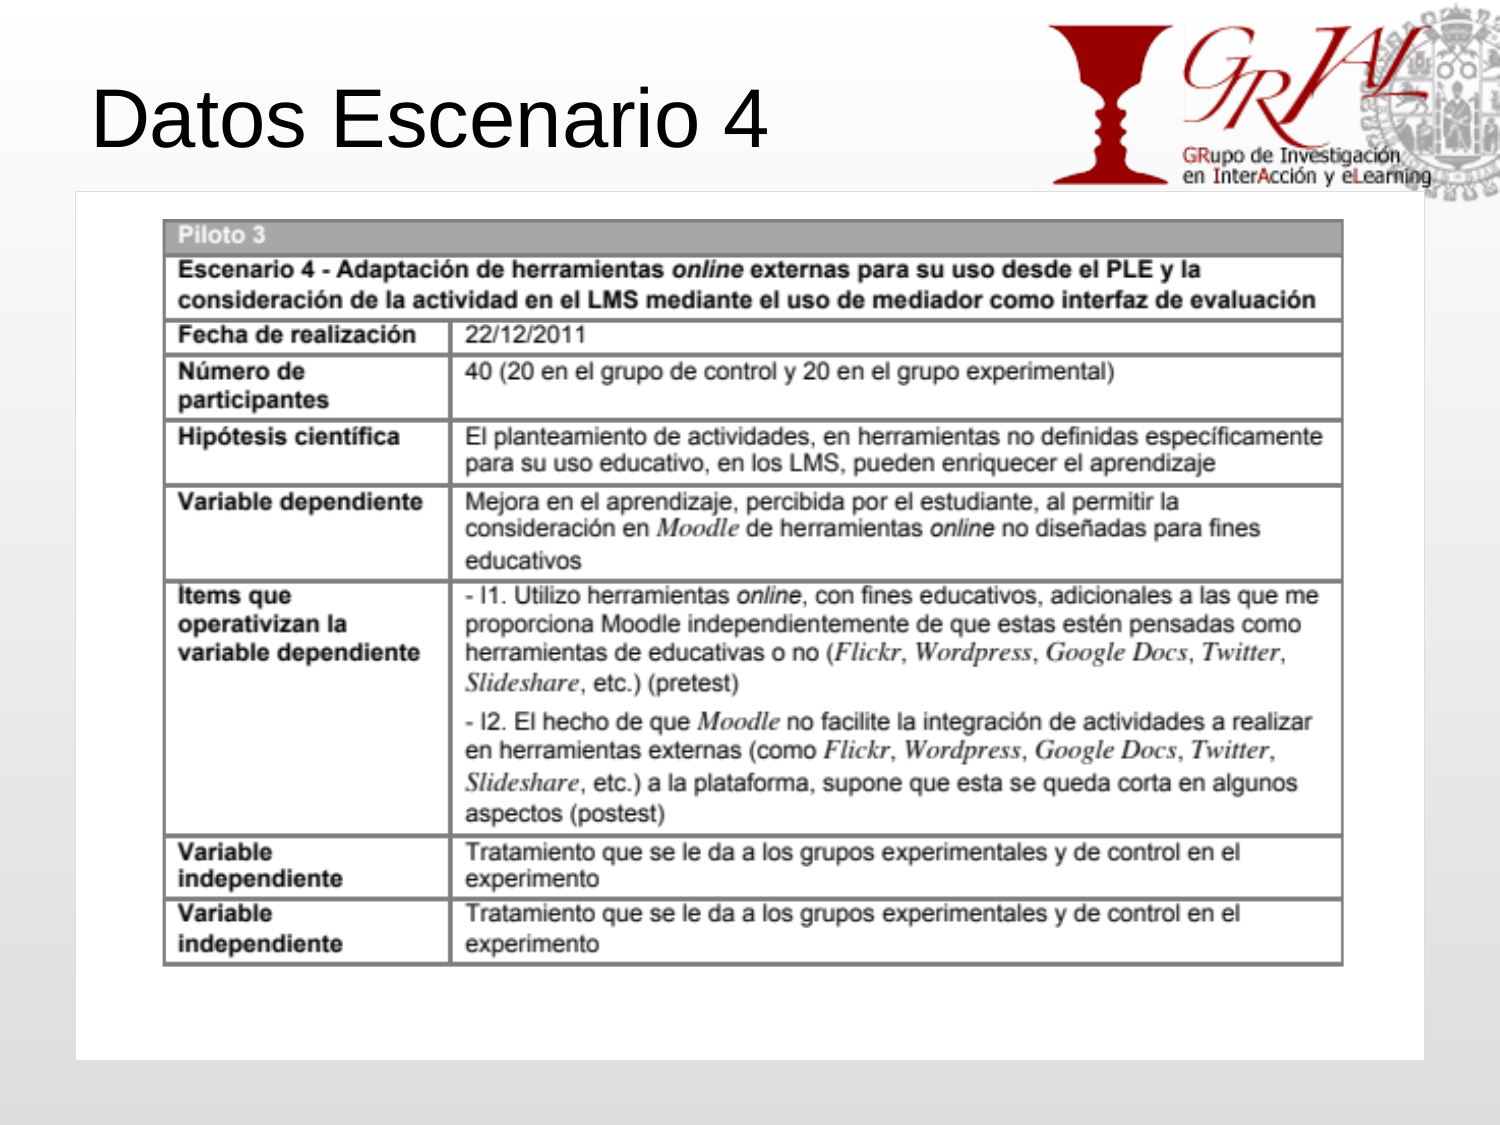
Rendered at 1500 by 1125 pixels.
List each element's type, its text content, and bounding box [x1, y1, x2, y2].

list [75, 191, 1425, 1061]
picture [1039, 0, 1500, 209]
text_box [162, 218, 1345, 1031]
title Datos Escenario 4 [75, 20, 1040, 191]
